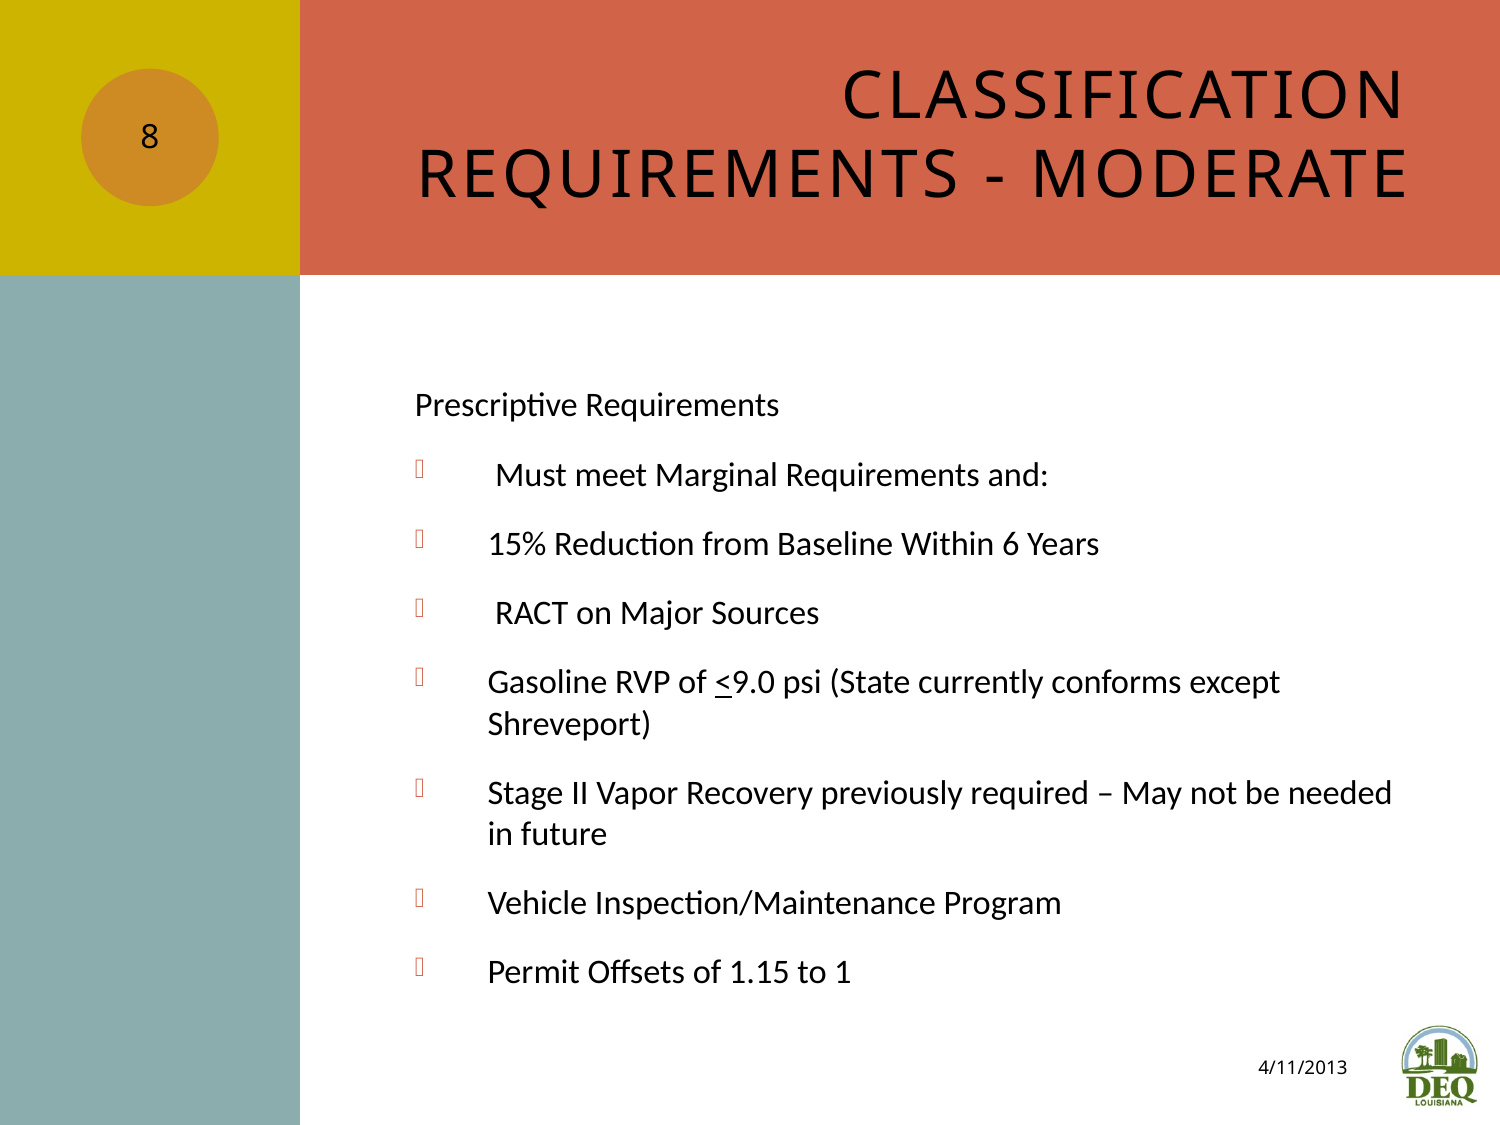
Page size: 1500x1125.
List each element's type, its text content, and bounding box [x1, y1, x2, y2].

list Prescriptive Requirements Must meet Marginal Requirements and: 15% Reduction from Baseline Within 6 Years RACT on Major Sources Gasoline RVP of <9.0 psi (State currently conforms except Shreveport) Stage II Vapor Recovery previously required – May not be needed in future Vehicle Inspection/Maintenance Program Permit Offsets of 1.15 to 1 [399, 375, 1425, 1005]
slide_number 8 [87, 87, 213, 188]
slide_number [1012, 1037, 1363, 1098]
picture [1400, 1024, 1480, 1108]
title Classification Requirements - Moderate [399, 37, 1425, 225]
